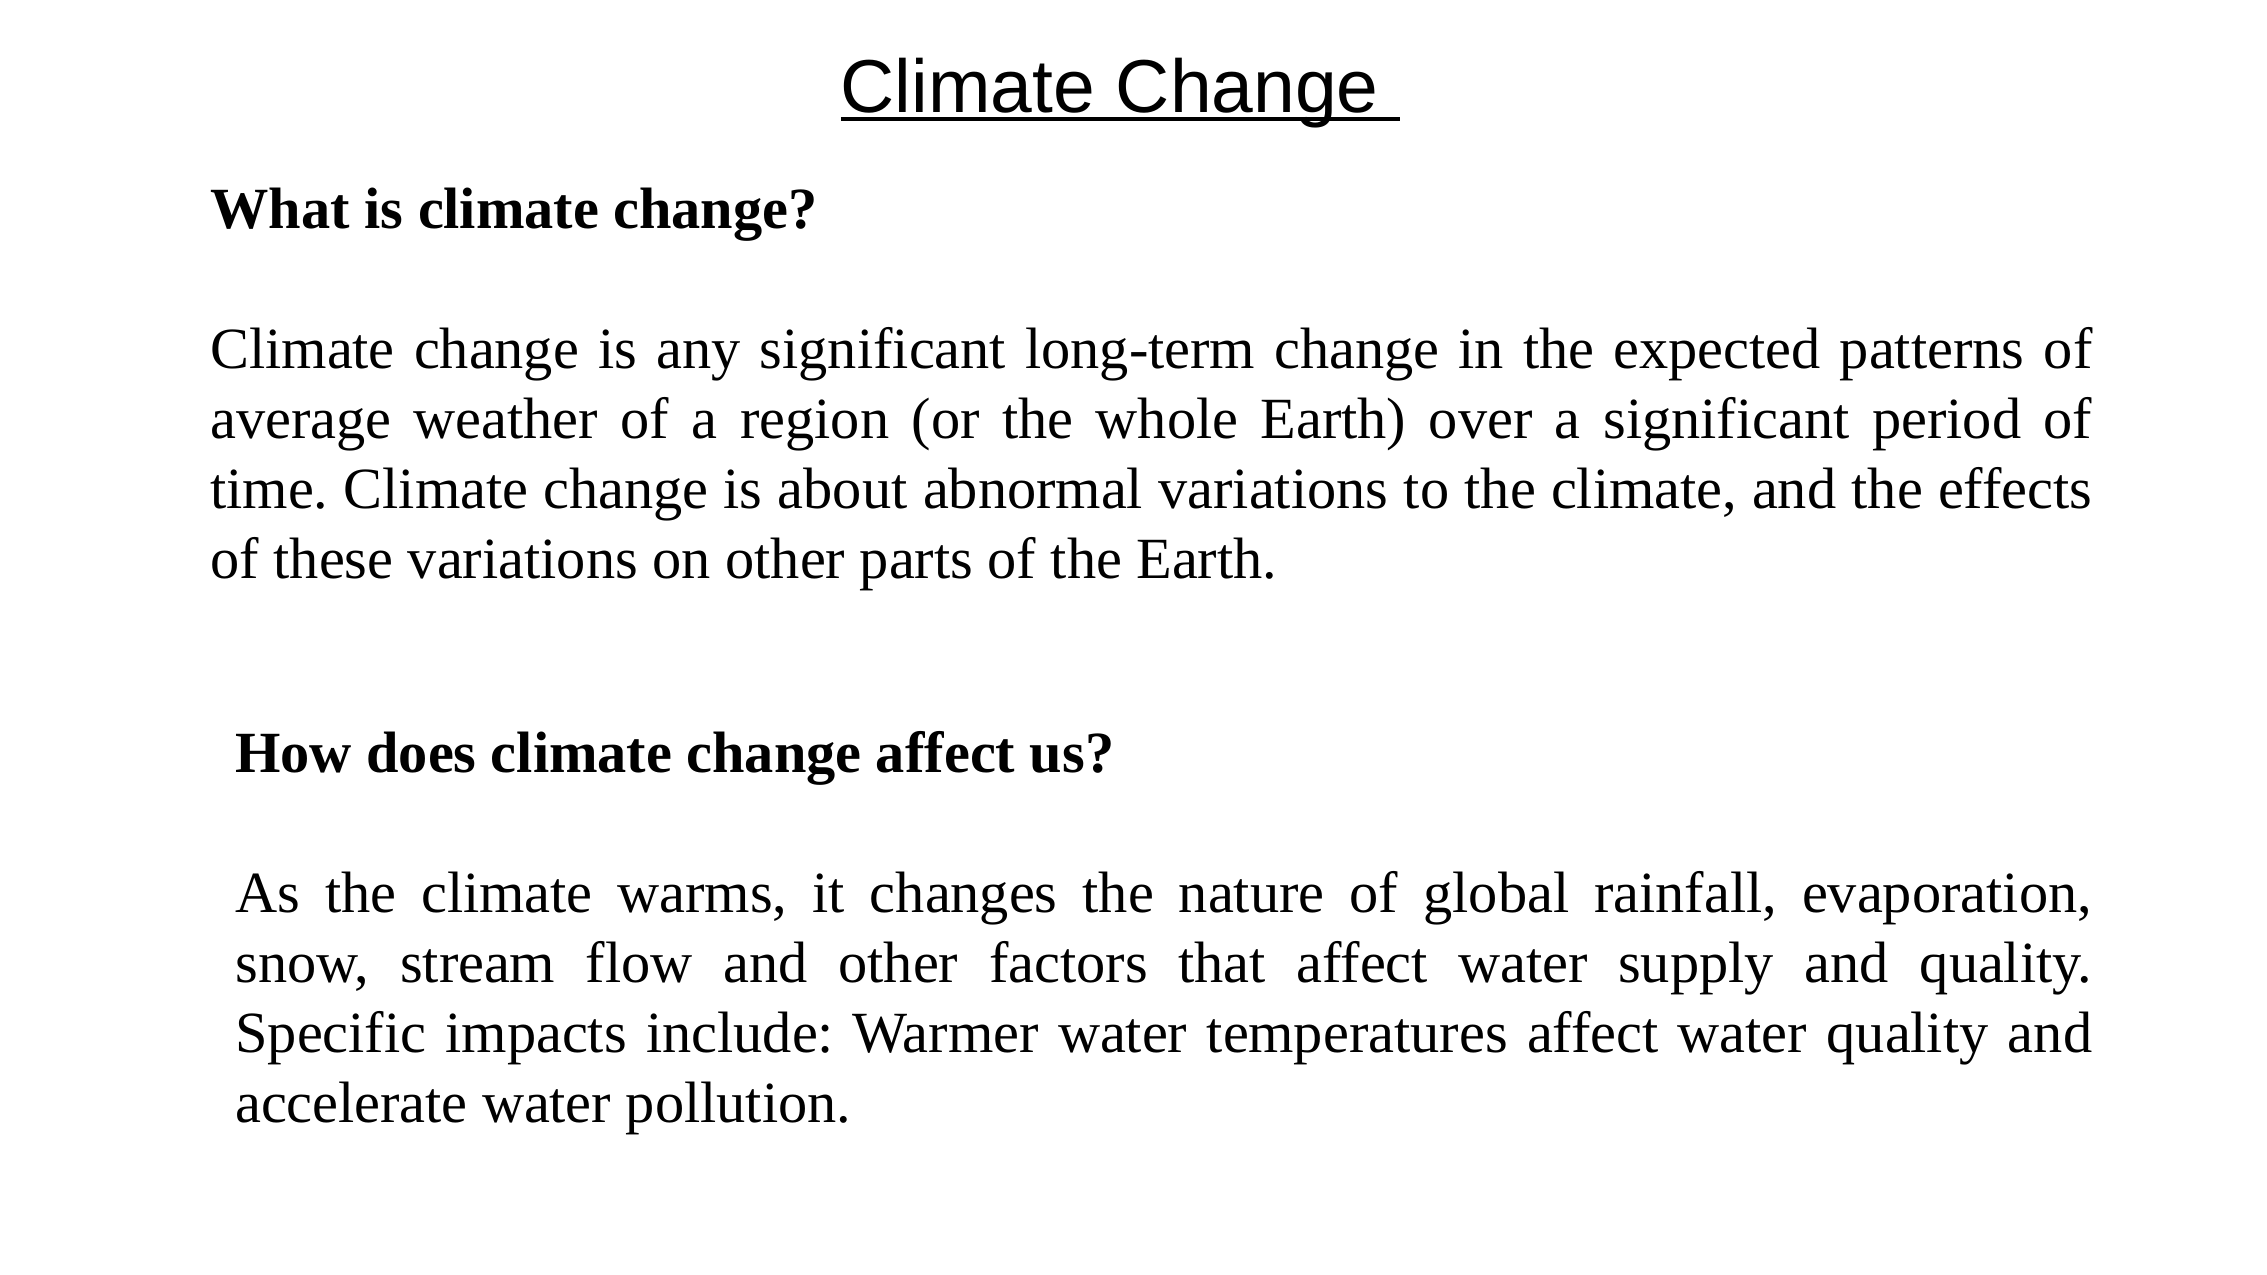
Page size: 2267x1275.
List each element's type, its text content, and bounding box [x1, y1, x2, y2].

title Climate Change [483, 37, 1758, 129]
text_box How does climate change affect us? As the climate warms, it changes the nature of global rainfall, evaporation, snow, stream flow and other factors that affect water supply and quality. Specific impacts include: Warmer water temperatures affect water quality and accelerate water pollution. [220, 706, 2109, 1142]
text_box What is climate change? Climate change is any significant long-term change in the expected patterns of average weather of a region (or the whole Earth) over a significant period of time. Climate change is about abnormal variations to the climate, and the effects of these variations on other parts of the Earth. [195, 162, 2109, 598]
